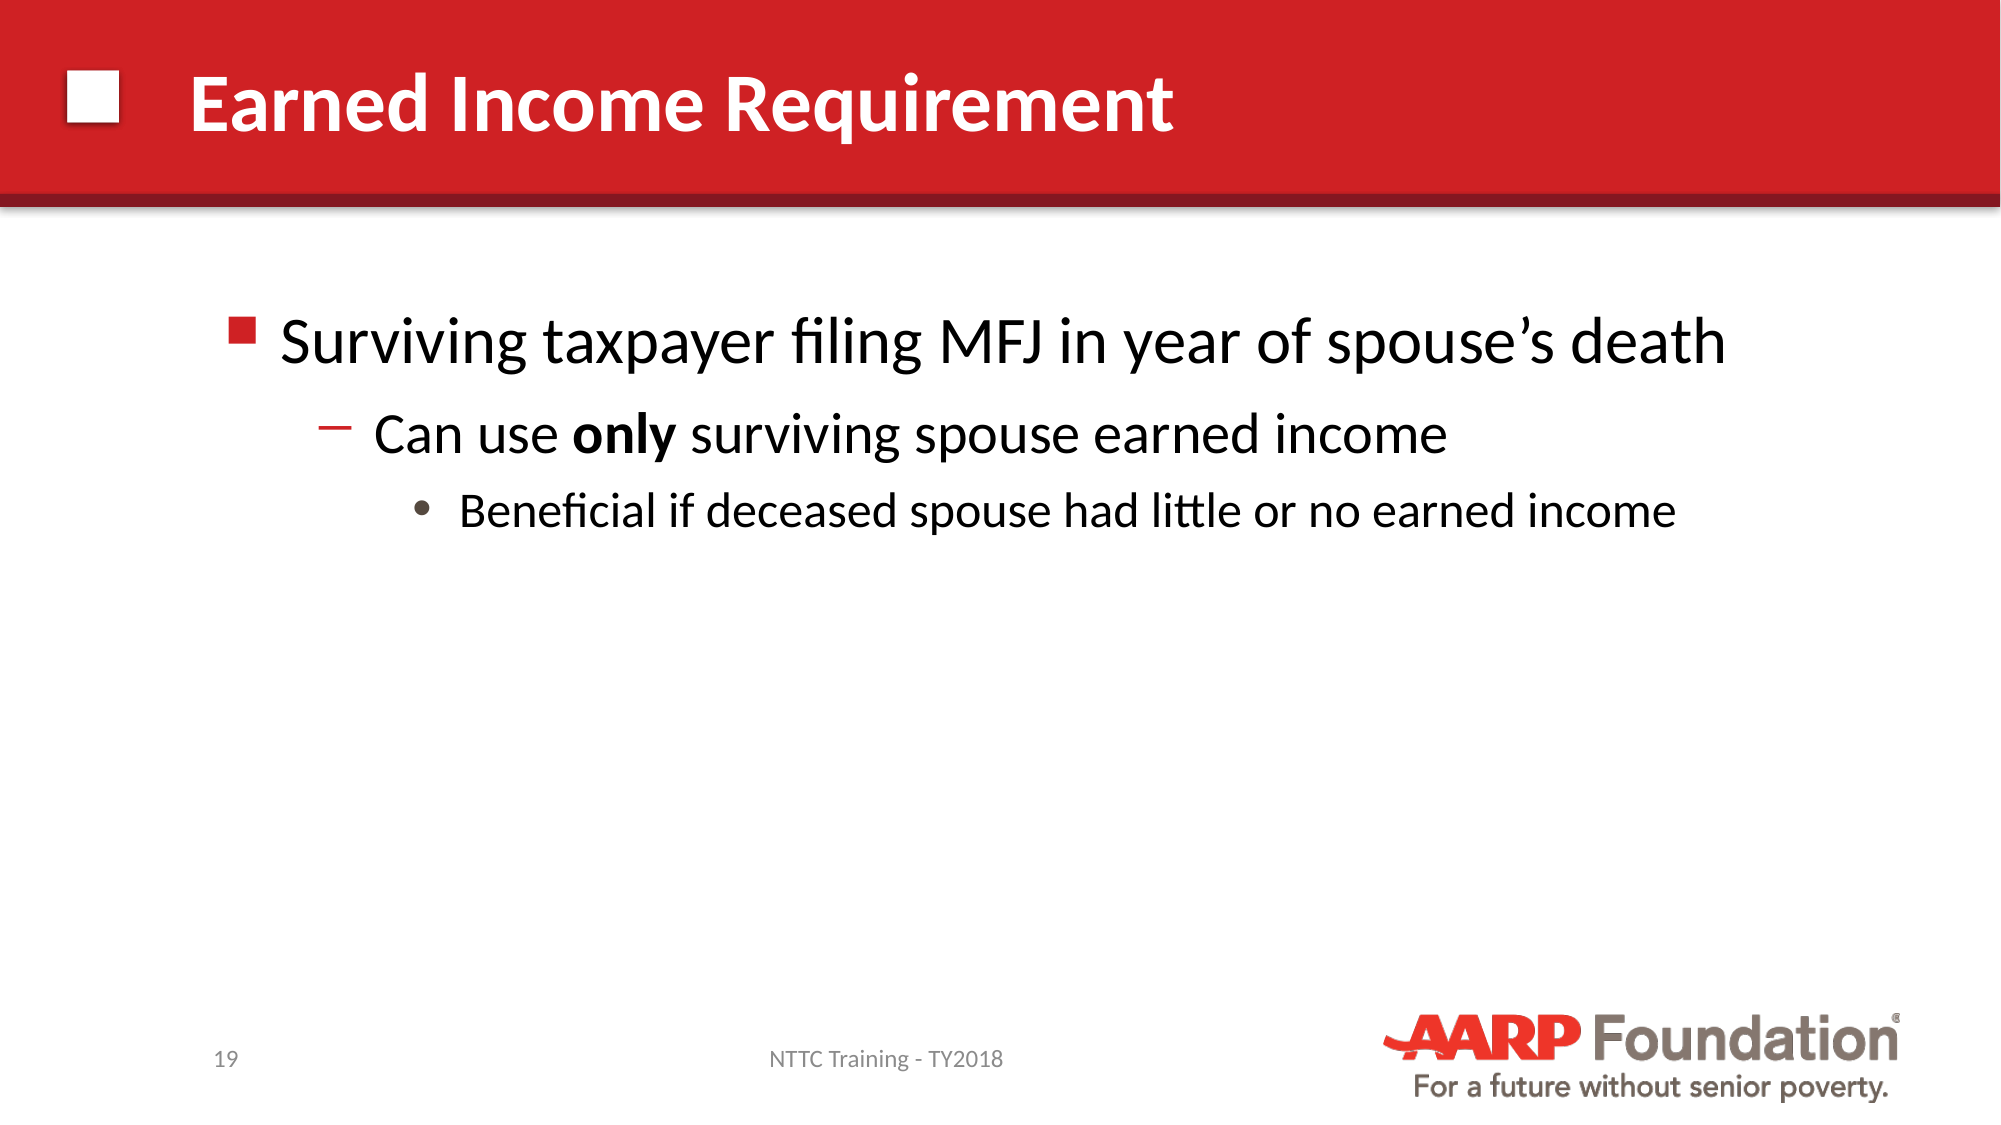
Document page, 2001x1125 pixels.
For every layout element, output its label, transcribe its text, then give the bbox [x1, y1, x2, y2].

footer NTTC Training - TY2018 [570, 1027, 1204, 1088]
list Surviving taxpayer filing MFJ in year of spouse’s death Can use only surviving spouse earned income Beneficial if deceased spouse had little or no earned income [209, 288, 1810, 949]
title Earned Income Requirement [174, 4, 1775, 193]
slide_number 19 [99, 1027, 254, 1088]
